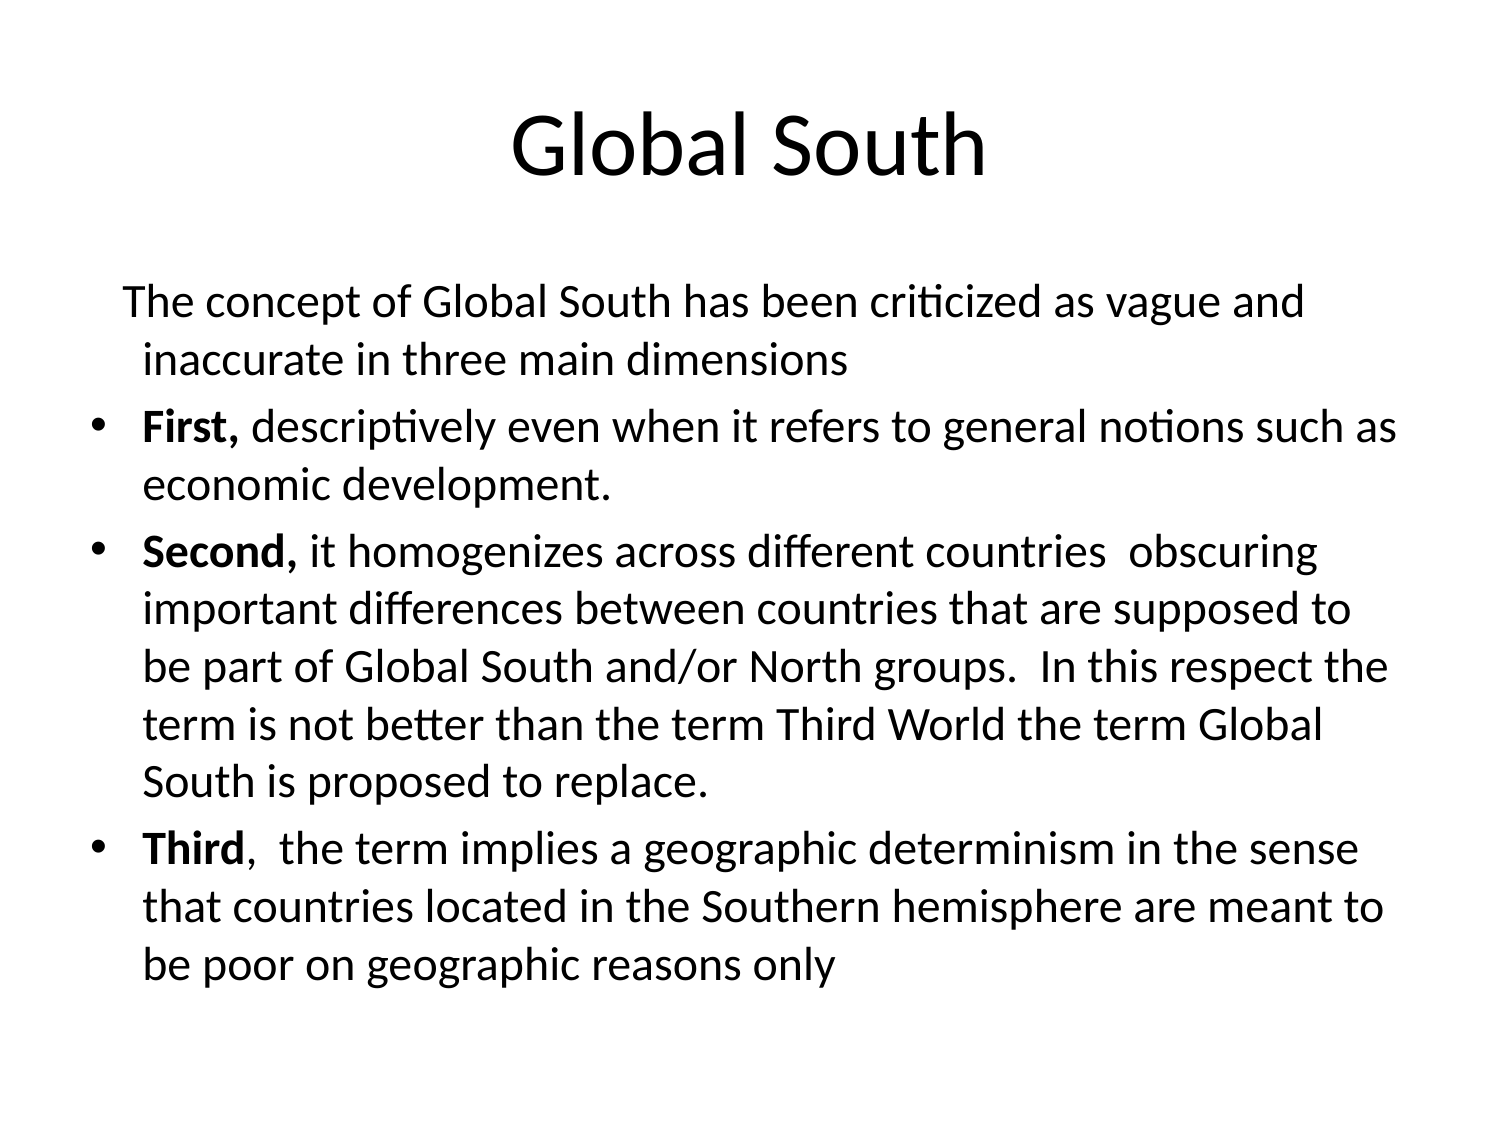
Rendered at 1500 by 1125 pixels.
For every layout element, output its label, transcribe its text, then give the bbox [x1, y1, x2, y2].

title Global South [75, 45, 1425, 233]
list The concept of Global South has been criticized as vague and inaccurate in three main dimensions First, descriptively even when it refers to general notions such as economic development. Second, it homogenizes across different countries obscuring important differences between countries that are supposed to be part of Global South and/or North groups. In this respect the term is not better than the term Third World the term Global South is proposed to replace. Third, the term implies a geographic determinism in the sense that countries located in the Southern hemisphere are meant to be poor on geographic reasons only [75, 262, 1425, 1005]
